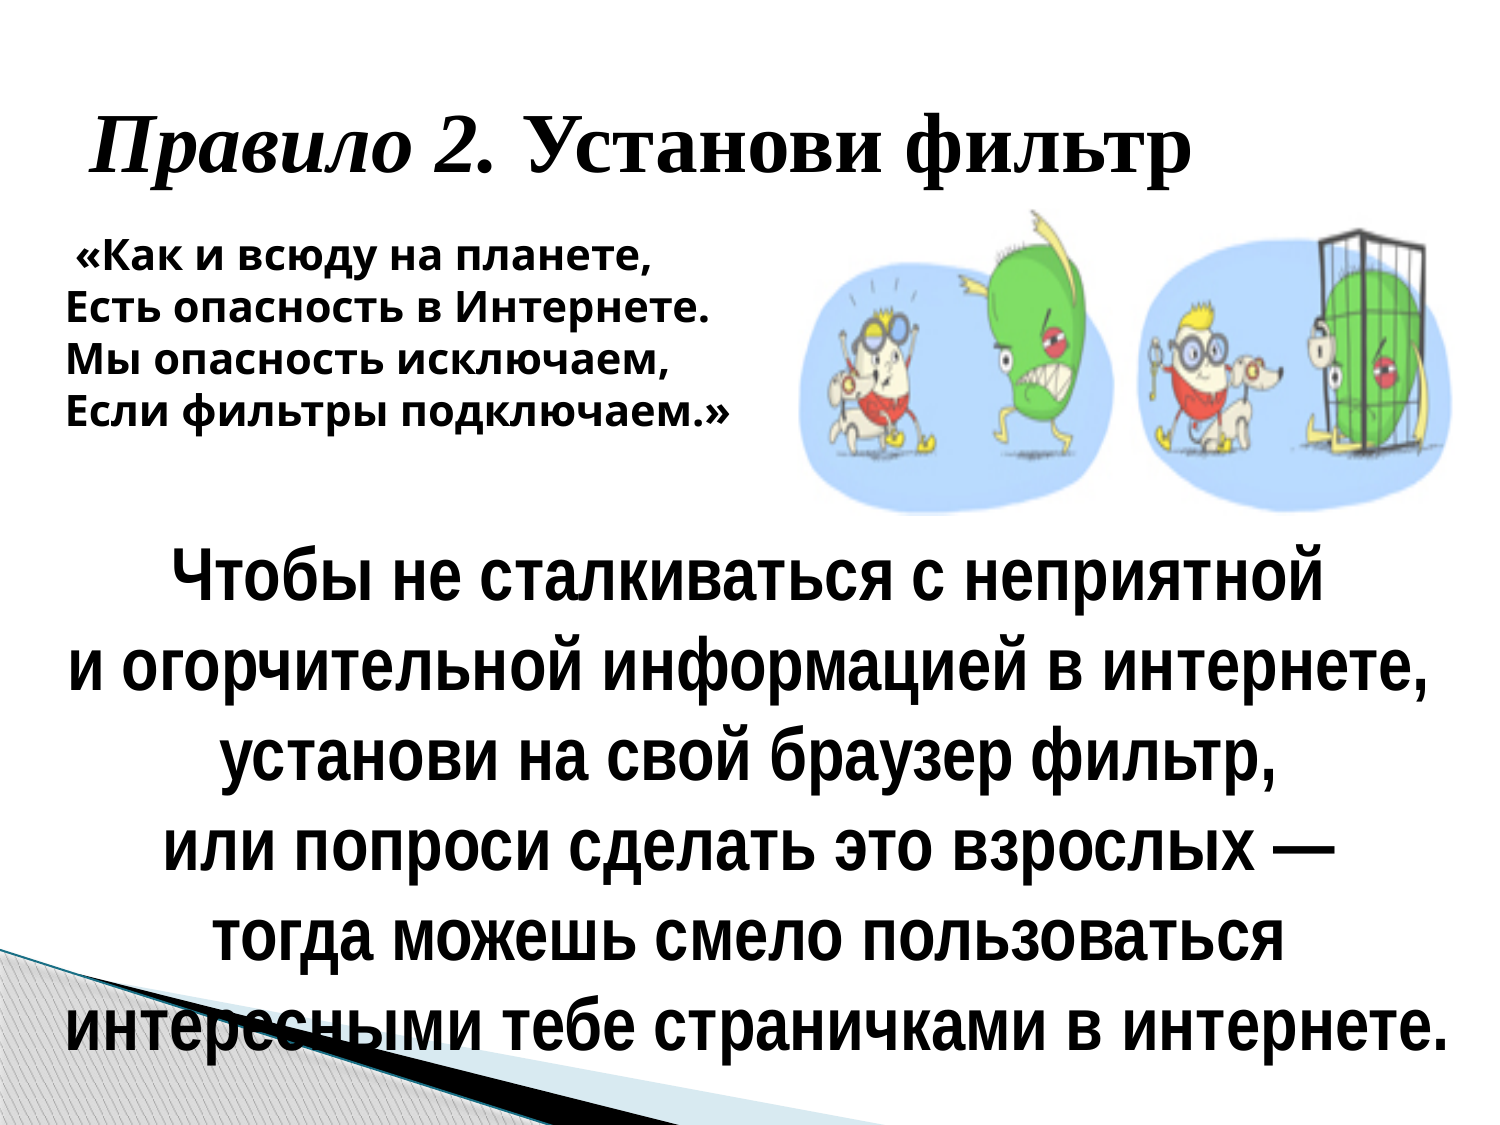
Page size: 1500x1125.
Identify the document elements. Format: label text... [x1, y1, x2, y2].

list «Как и всюду на планете, Есть опасность в Интернете. Мы опасность исключаем, Если фильтры подключаем.» [0, 219, 791, 544]
picture [796, 207, 1455, 516]
title Правило 2. Установи фильтр [75, 45, 1425, 233]
text_box Чтобы не сталкиваться с неприятной и огорчительной информацией в интернете, установи на свой браузер фильтр, или попроси сделать это взрослых — тогда можешь смело пользоваться интересными тебе страничками в интернете. [49, 517, 1466, 1073]
